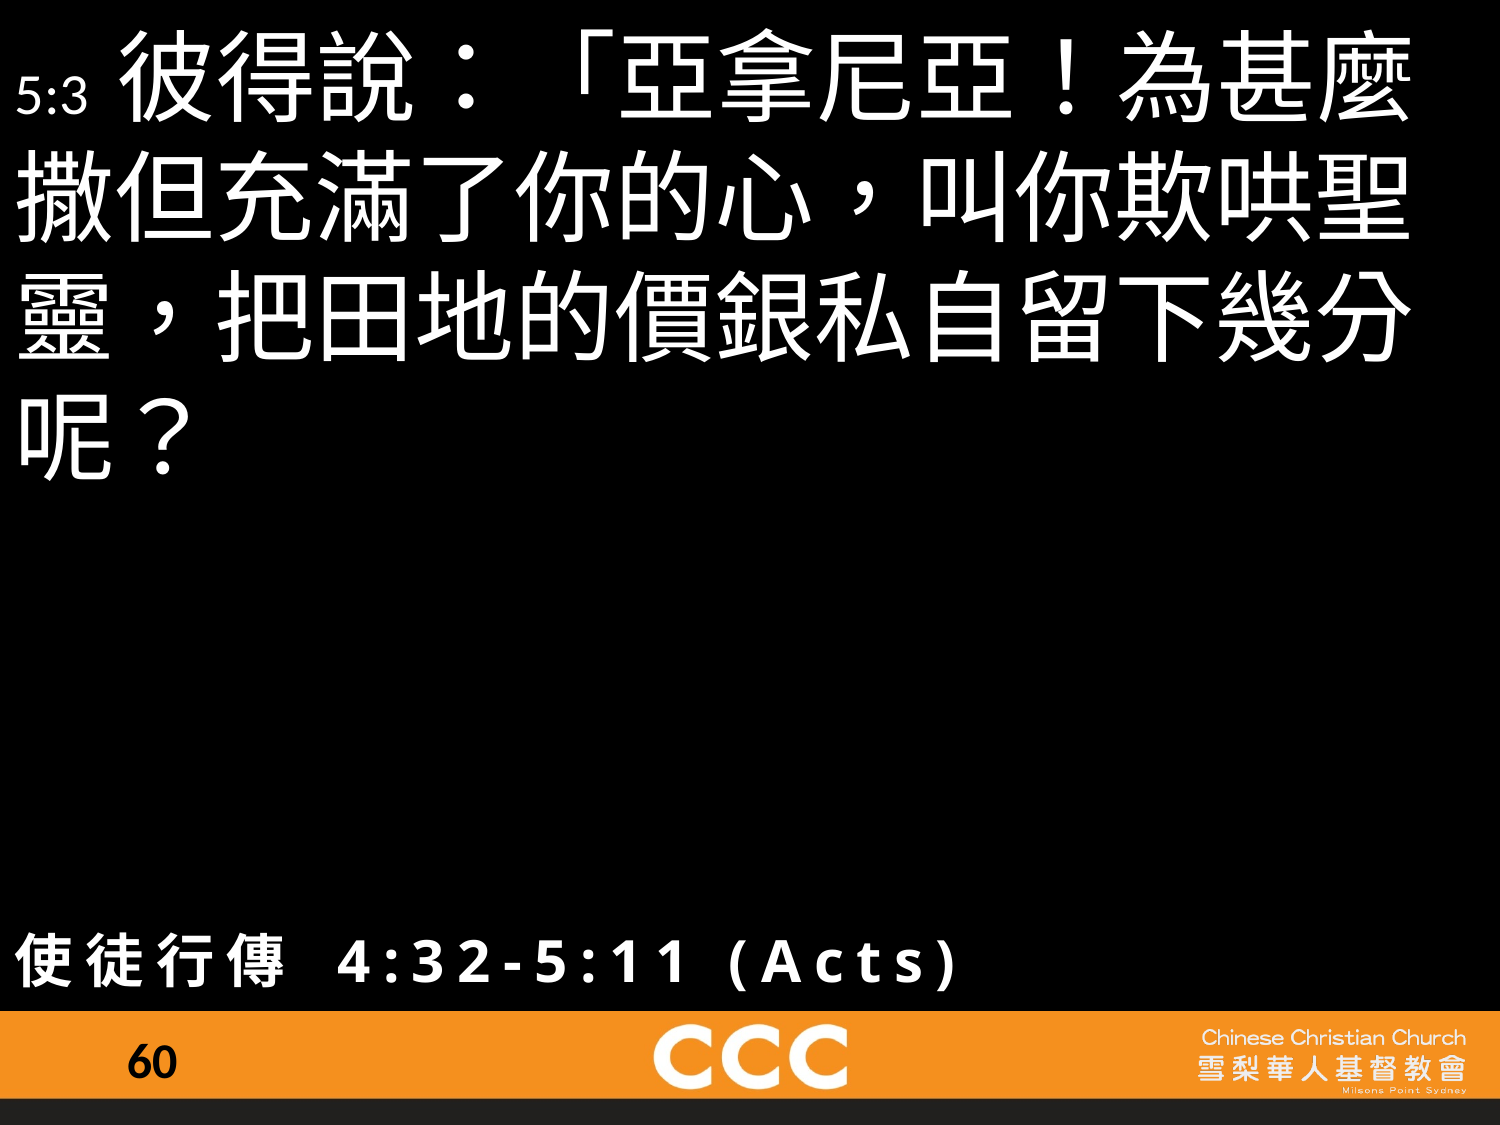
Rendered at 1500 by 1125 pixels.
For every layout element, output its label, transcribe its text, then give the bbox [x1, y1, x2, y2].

text_box 5:3 彼得說：「亞拿尼亞！為甚麼撒但充滿了你的心，叫你欺哄聖靈，把田地的價銀私自留下幾分呢？ [0, 7, 1500, 586]
picture [0, 1011, 1500, 1125]
slide_number 60 [112, 1020, 215, 1094]
text_box 使徒行傳 4:32-5:11 (Acts) [0, 916, 1489, 1002]
